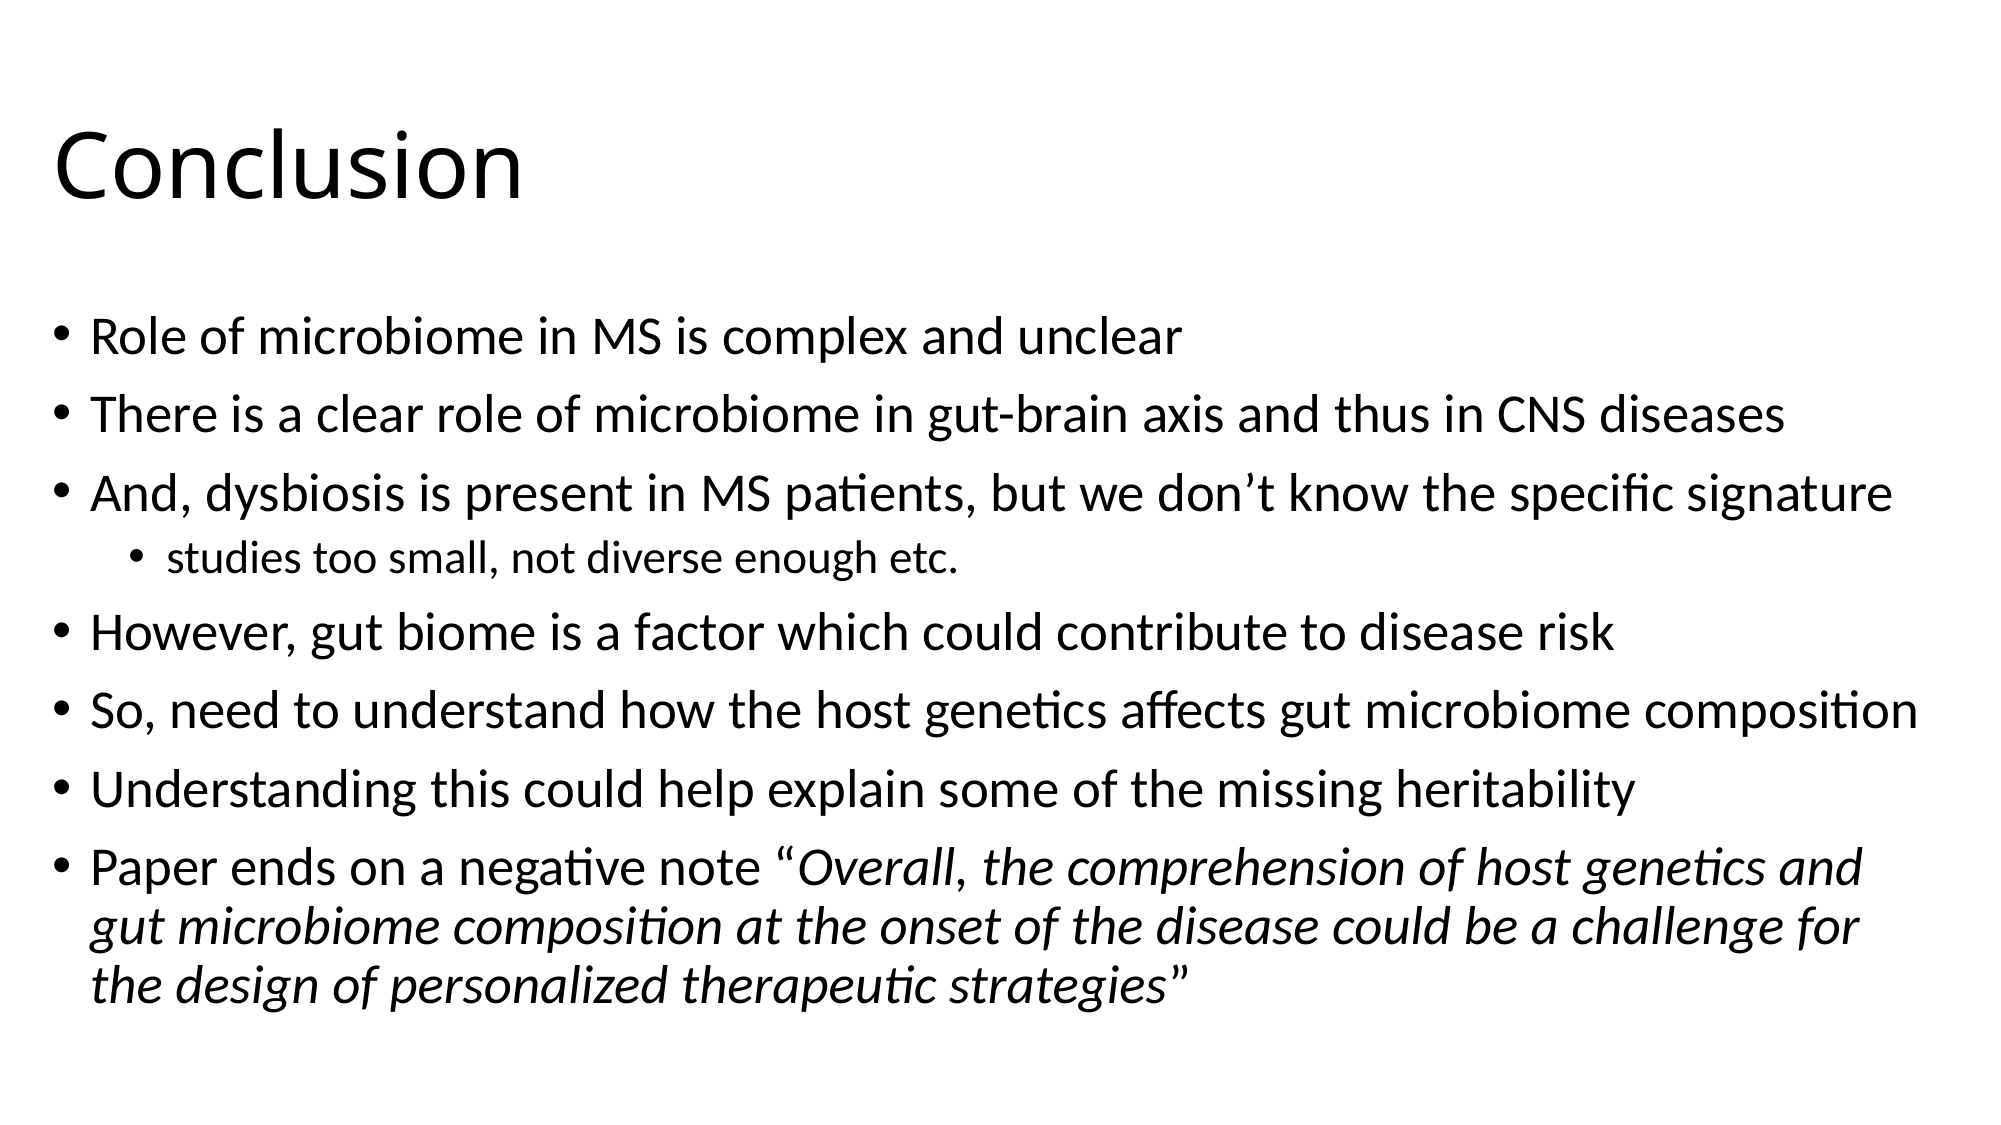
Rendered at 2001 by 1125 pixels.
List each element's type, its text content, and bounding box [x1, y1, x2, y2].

list Role of microbiome in MS is complex and unclear There is a clear role of microbiome in gut-brain axis and thus in CNS diseases And, dysbiosis is present in MS patients, but we don’t know the specific signature studies too small, not diverse enough etc. However, gut biome is a factor which could contribute to disease risk So, need to understand how the host genetics affects gut microbiome composition Understanding this could help explain some of the missing heritability Paper ends on a negative note “Overall, the comprehension of host genetics and gut microbiome composition at the onset of the disease could be a challenge for the design of personalized therapeutic strategies” [37, 299, 1959, 1103]
title Conclusion [37, 59, 1959, 278]
